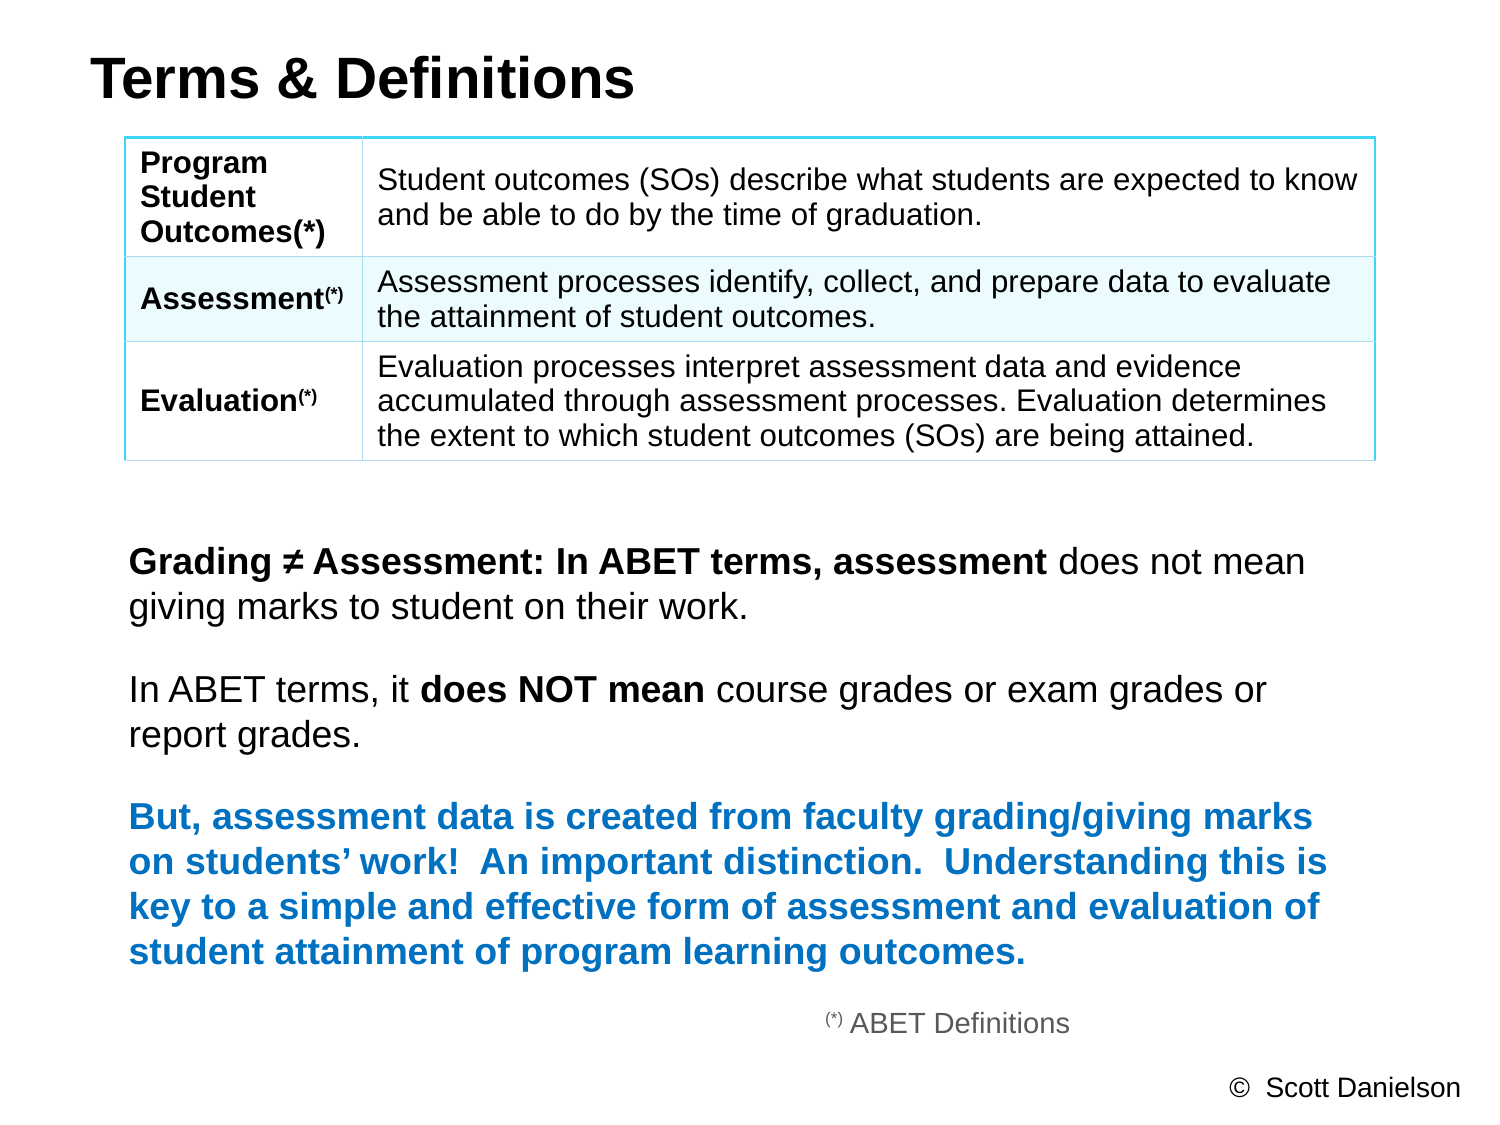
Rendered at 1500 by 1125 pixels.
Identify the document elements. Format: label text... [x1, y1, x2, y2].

table_cell Evaluation(*) [126, 342, 362, 460]
table_header Program Student Outcomes(*) [126, 139, 362, 256]
text_box (*) ABET Definitions [549, 996, 1094, 1047]
table_cell Assessment processes identify, collect, and prepare data to evaluate the attainment of student outcomes. [363, 257, 1374, 341]
table_header Student outcomes (SOs) describe what students are expected to know and be able to do by the time of graduation. [363, 139, 1374, 256]
table_cell Evaluation processes interpret assessment data and evidence accumulated through assessment processes. Evaluation determines the extent to which student outcomes (SOs) are being attained. [363, 342, 1374, 460]
text_box Grading ≠ Assessment: In ABET terms, assessment does not mean giving marks to student on their work. In ABET terms, it does NOT mean course grades or exam grades or report grades. But, assessment data is created from faculty grading/giving marks on students’ work! An important distinction. Understanding this is key to a simple and effective form of assessment and evaluation of student attainment of program learning outcomes. [113, 529, 1377, 980]
title Terms & Definitions [75, 24, 1425, 151]
text_box © Scott Danielson [1214, 1062, 1477, 1111]
table_cell Assessment(*) [126, 257, 362, 341]
